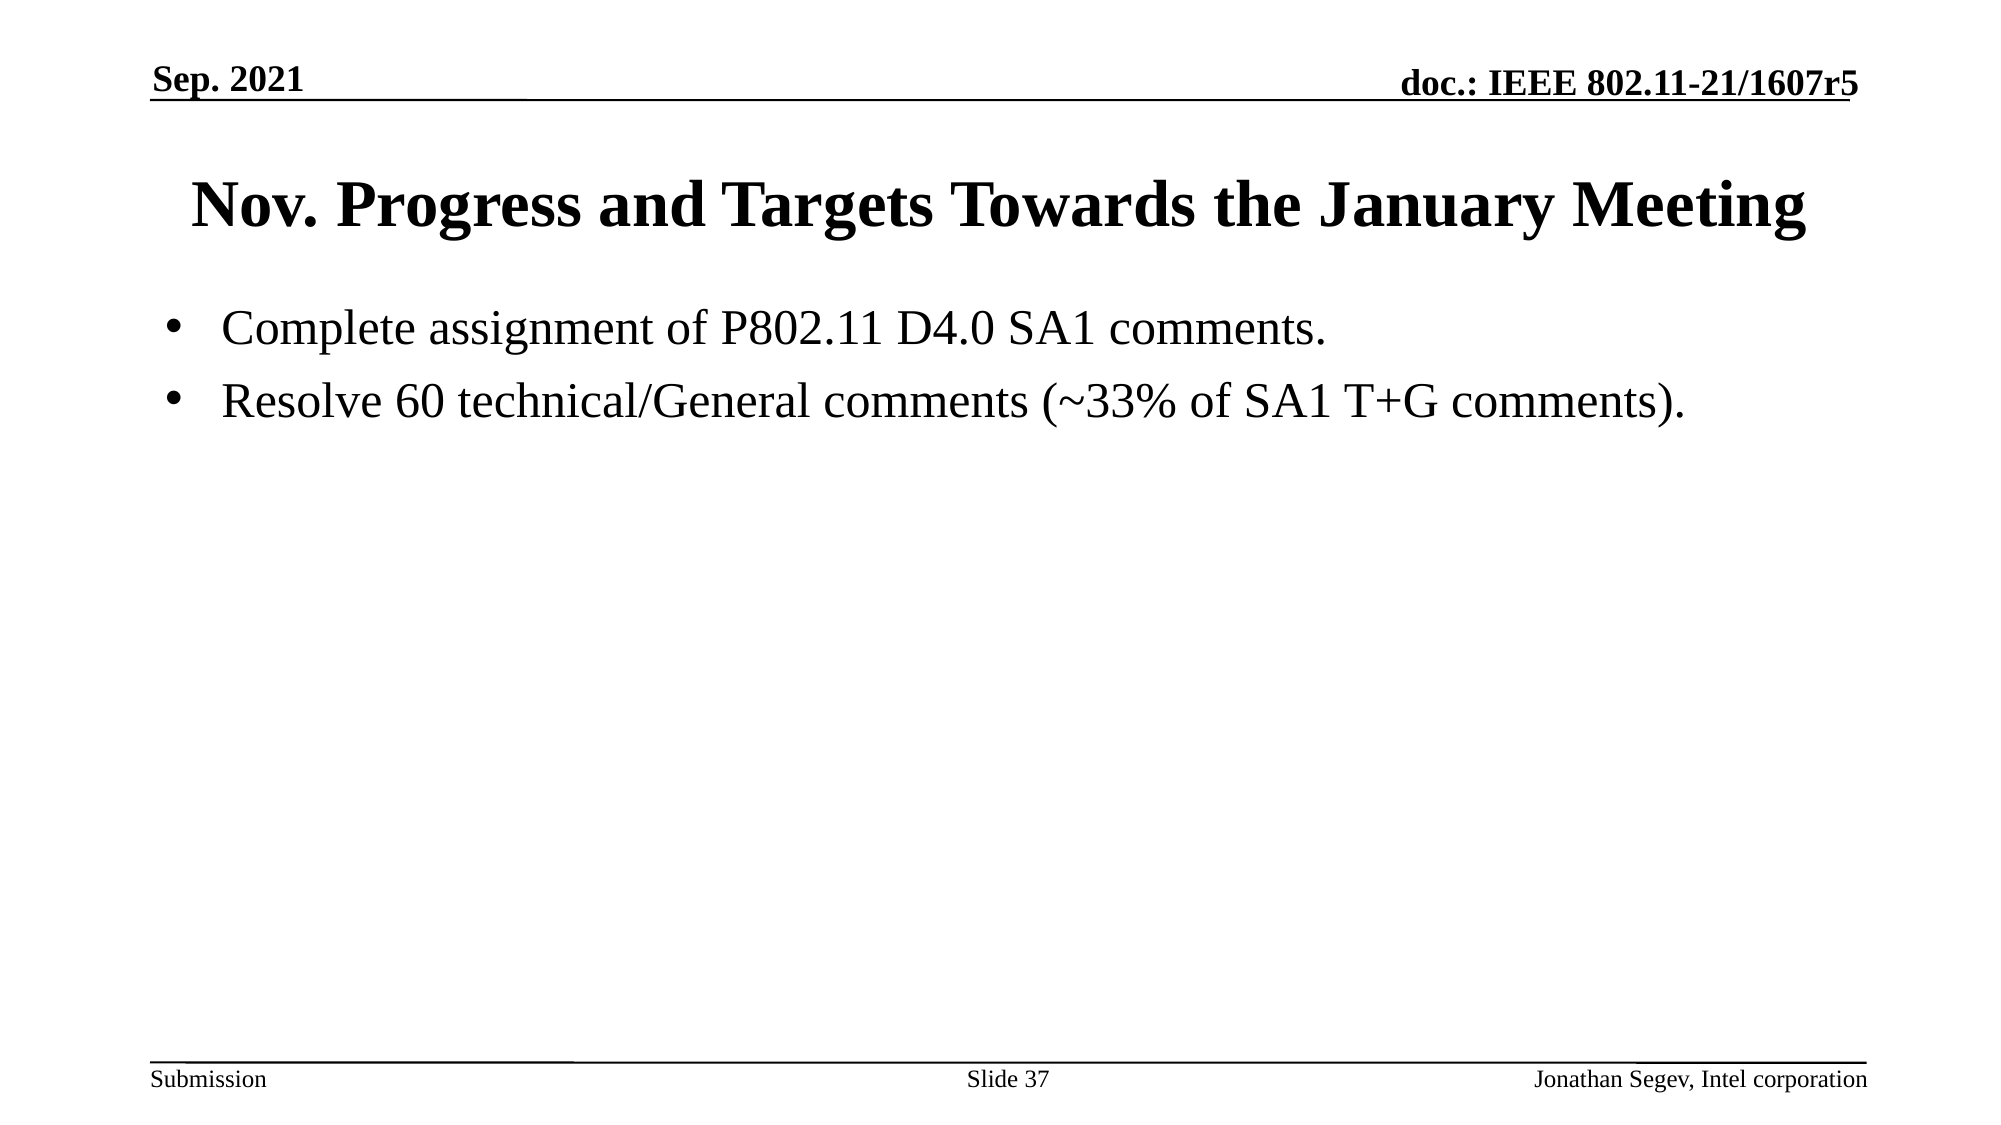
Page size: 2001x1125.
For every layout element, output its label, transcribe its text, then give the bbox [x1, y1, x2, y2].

slide_number Slide 37 [950, 1061, 1067, 1123]
title Nov. Progress and Targets Towards the January Meeting [149, 112, 1850, 286]
footer Jonathan Segev, Intel corporation [1171, 1061, 1869, 1093]
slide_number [152, 54, 563, 100]
list Complete assignment of P802.11 D4.0 SA1 comments. Resolve 60 technical/General comments (~33% of SA1 T+G comments). [149, 286, 1850, 1000]
